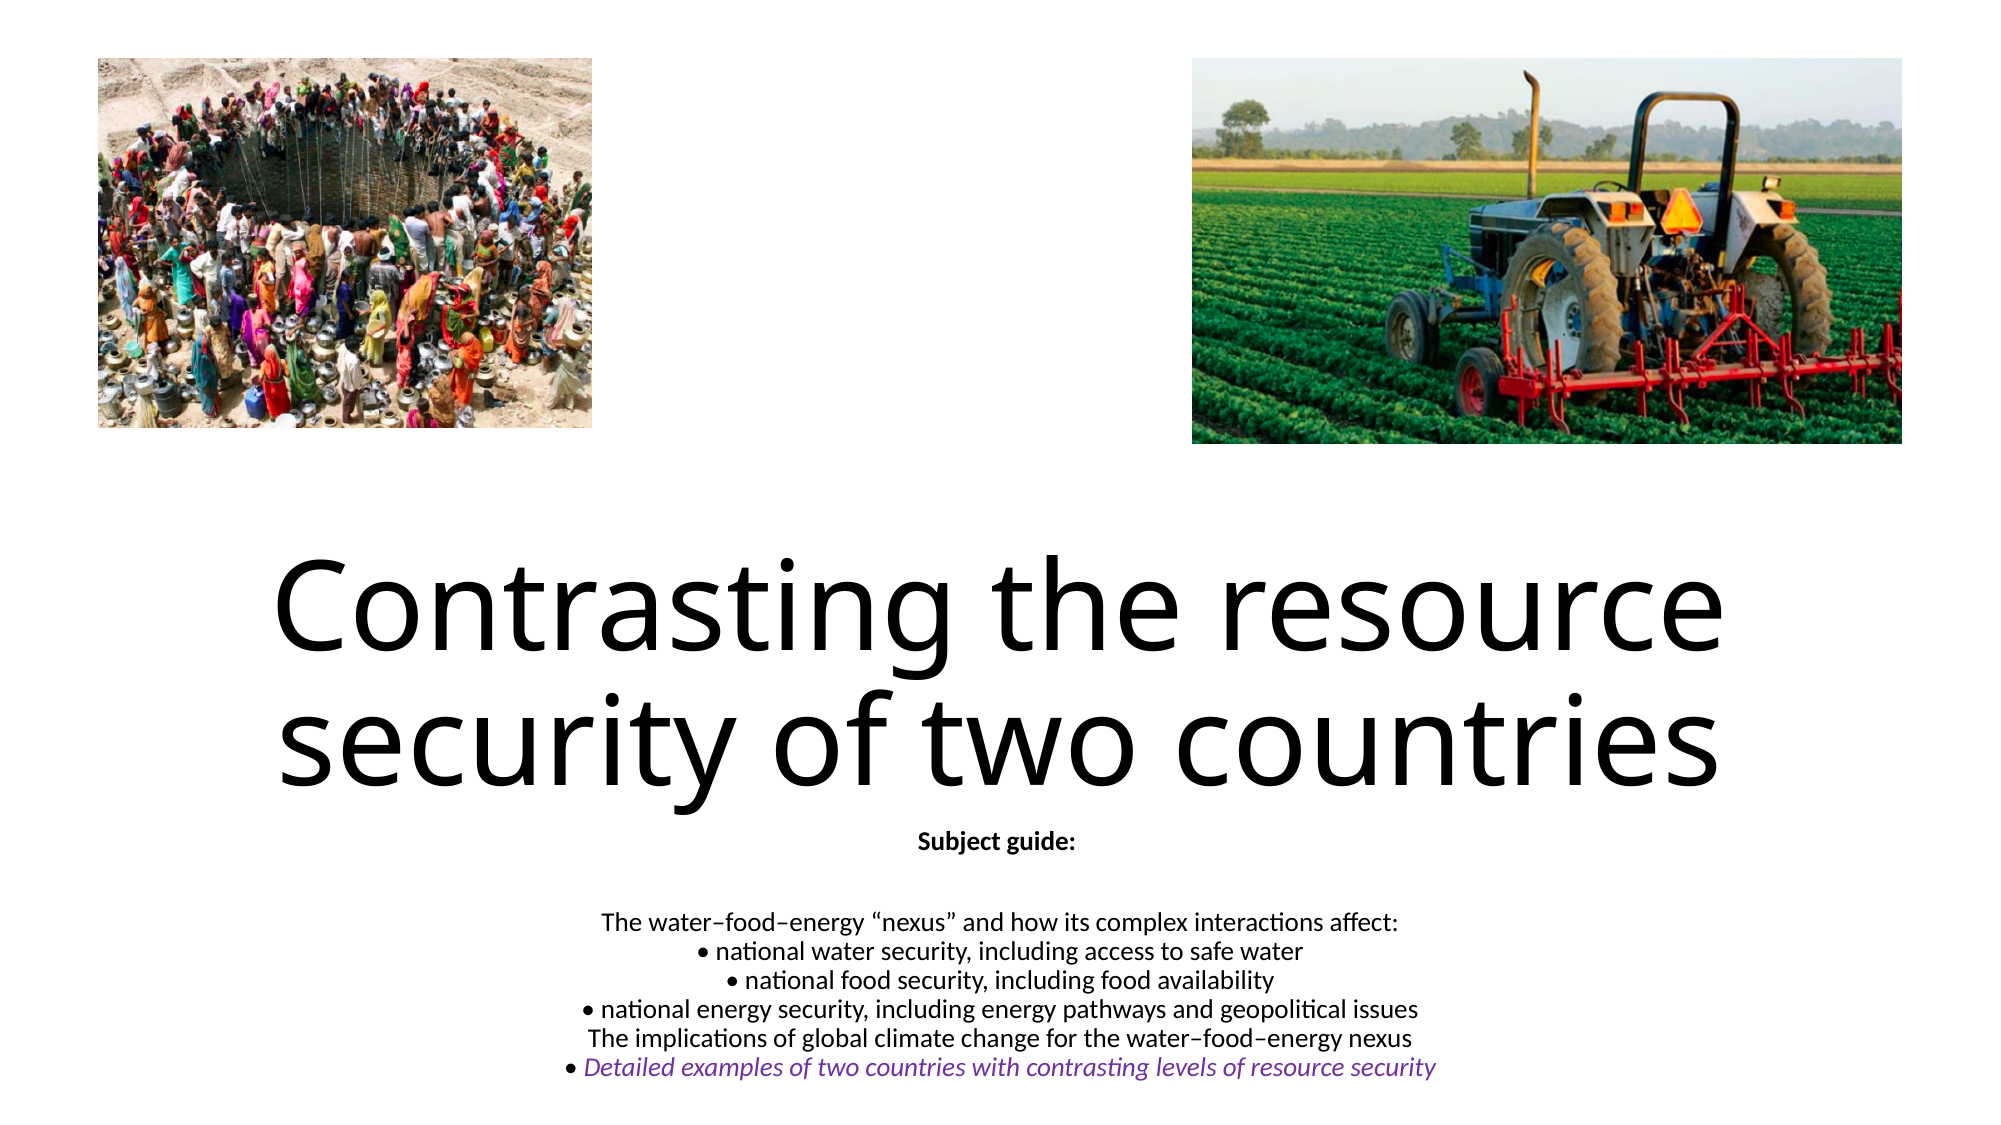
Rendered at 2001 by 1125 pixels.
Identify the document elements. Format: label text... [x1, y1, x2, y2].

picture [1192, 58, 1902, 444]
subtitle Subject guide: ​ The water–food–energy “nexus” and how its complex interactions affect: • national water security, including access to safe water • national food security, including food availability • national energy security, including energy pathways and geopolitical issues The implications of global climate change for the water–food–energy nexus • Detailed examples of two countries with contrasting levels of resource security [249, 819, 1750, 1092]
picture [98, 58, 592, 428]
title Contrasting the resource security of two countries [249, 427, 1750, 819]
